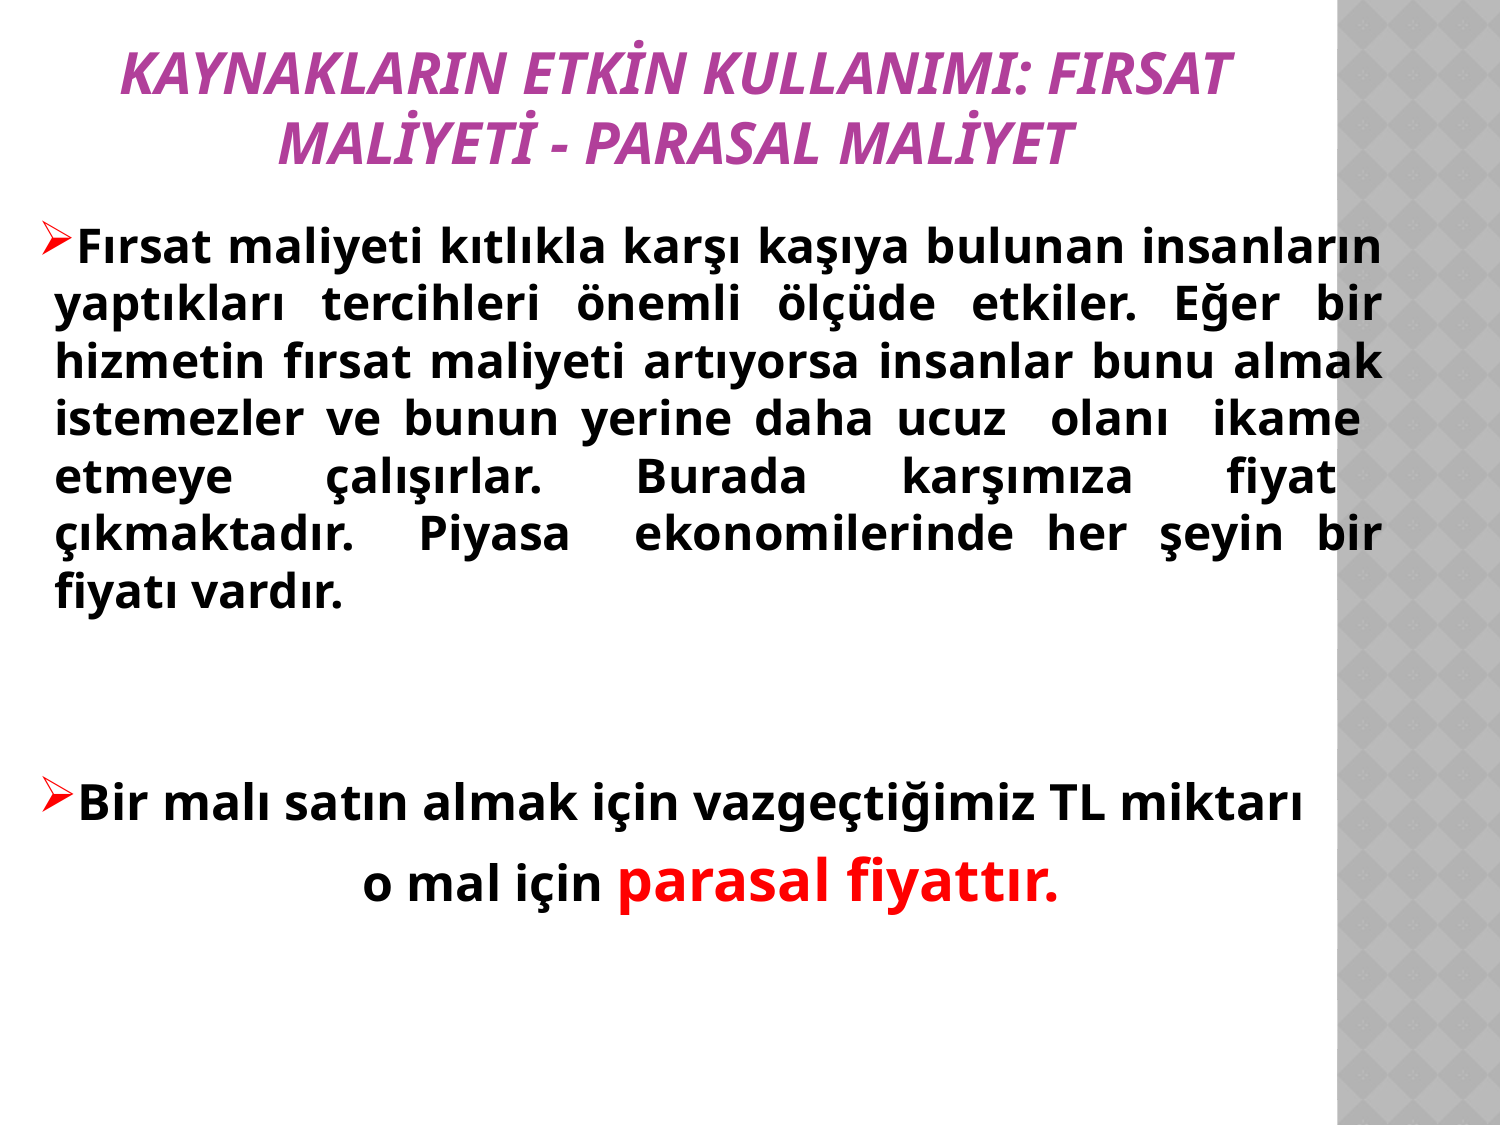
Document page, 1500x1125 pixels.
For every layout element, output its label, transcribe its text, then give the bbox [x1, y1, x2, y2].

title Kaynakların Etkin Kullanımı: Fırsat Maliyeti - Parasal Maliyet [82, 0, 1270, 176]
list Fırsat maliyeti kıtlıkla karşı kaşıya bulunan insanların yaptıkları tercihleri önemli ölçüde etkiler. Eğer bir hizmetin fırsat maliyeti artıyorsa insanlar bunu almak istemezler ve bunun yerine daha ucuz olanı ikame etmeye çalışırlar. Burada karşımıza fiyat çıkmaktadır. Piyasa ekonomilerinde her şeyin bir fiyatı vardır. Bir malı satın almak için vazgeçtiğimiz TL miktarı o mal için parasal fiyattır. [23, 208, 1400, 1071]
